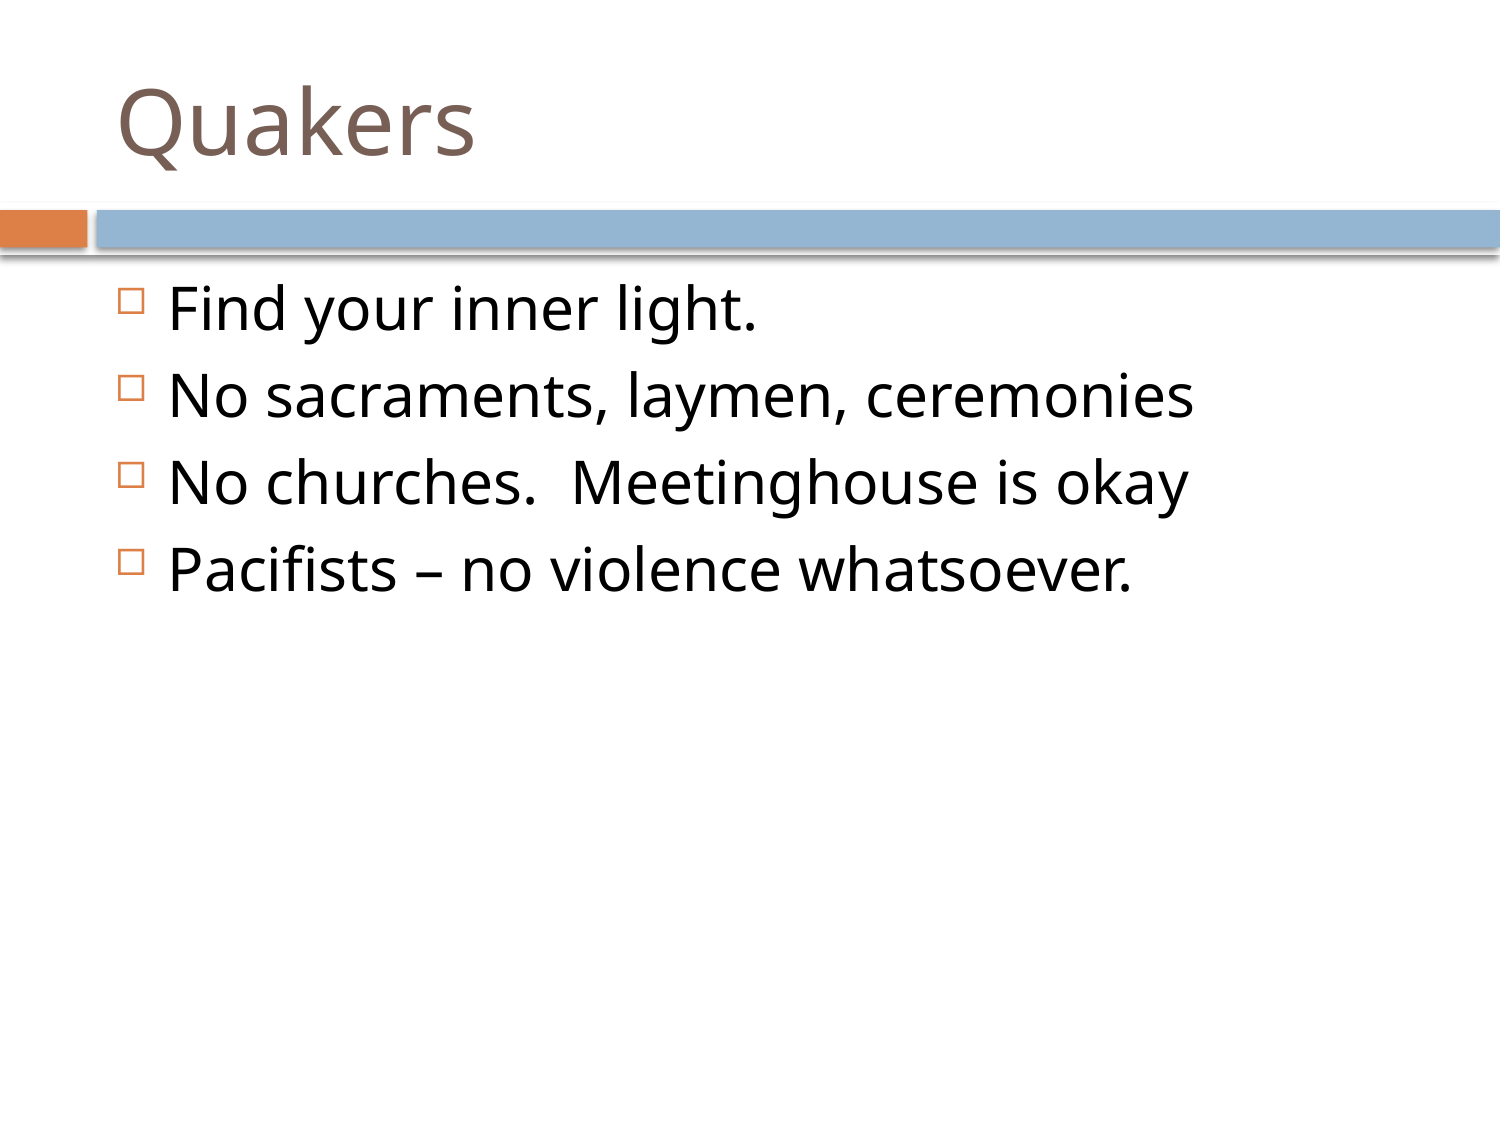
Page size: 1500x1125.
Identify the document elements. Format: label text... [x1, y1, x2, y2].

title Quakers [100, 37, 1438, 200]
list Find your inner light. No sacraments, laymen, ceremonies No churches. Meetinghouse is okay Pacifists – no violence whatsoever. [100, 262, 1438, 1000]
